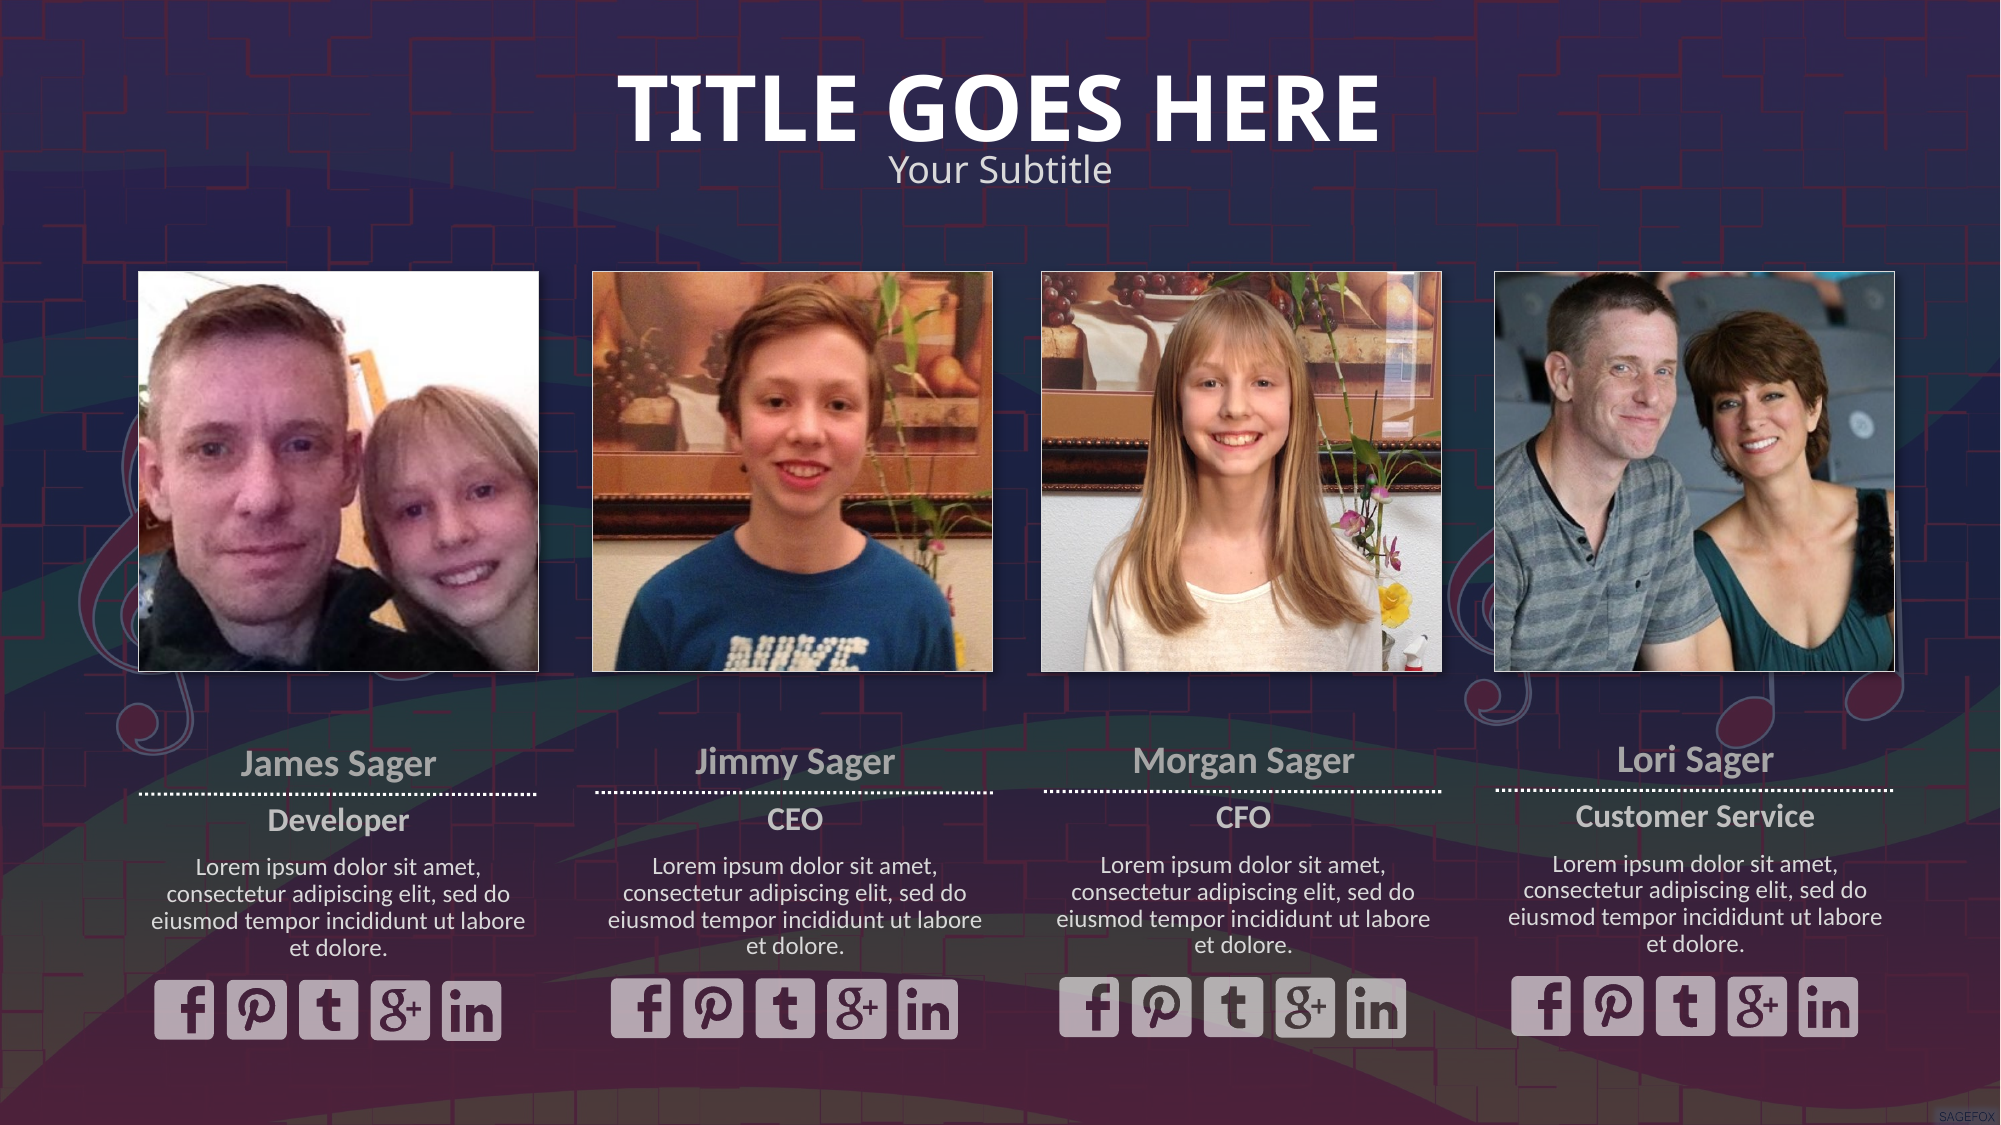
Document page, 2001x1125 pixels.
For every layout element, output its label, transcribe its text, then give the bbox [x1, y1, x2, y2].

text_box [591, 270, 993, 672]
text_box Morgan Sager [1068, 739, 1419, 782]
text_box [154, 979, 502, 1041]
text_box James Sager [163, 742, 514, 785]
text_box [610, 978, 958, 1040]
text_box Lorem ipsum dolor sit amet, consectetur adipiscing elit, sed do eiusmod tempor incididunt ut labore et dolore. [595, 852, 996, 966]
text_box Lorem ipsum dolor sit amet, consectetur adipiscing elit, sed do eiusmod tempor incididunt ut labore et dolore. [138, 854, 539, 968]
text_box [138, 270, 540, 672]
text_box Lori Sager [1520, 738, 1871, 781]
text_box CEO [620, 798, 971, 841]
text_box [1059, 977, 1407, 1039]
text_box Lorem ipsum dolor sit amet, consectetur adipiscing elit, sed do eiusmod tempor incididunt ut labore et dolore. [1495, 850, 1896, 964]
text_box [548, 42, 1452, 199]
text_box Customer Service [1520, 796, 1871, 839]
text_box [1040, 270, 1442, 672]
text_box Jimmy Sager [620, 740, 971, 784]
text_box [1511, 976, 1859, 1038]
text_box CFO [1068, 797, 1419, 840]
text_box [1494, 271, 1896, 673]
text_box Lorem ipsum dolor sit amet, consectetur adipiscing elit, sed do eiusmod tempor incididunt ut labore et dolore. [1043, 851, 1444, 965]
text_box Developer [163, 799, 514, 842]
